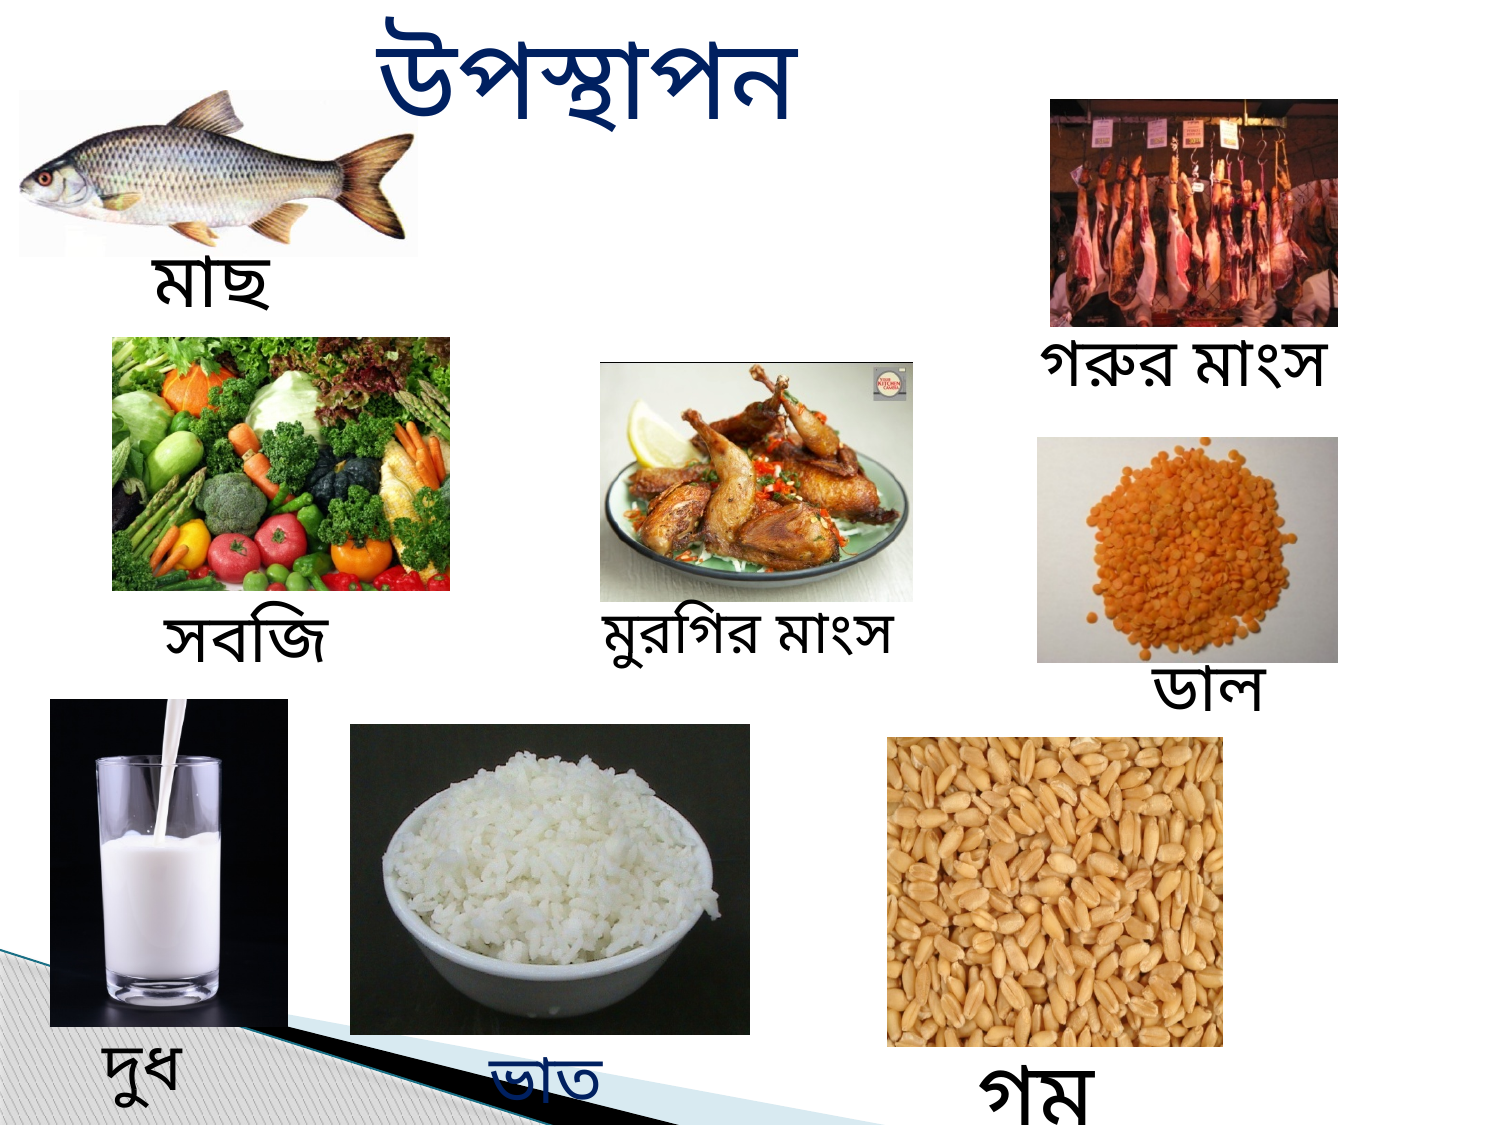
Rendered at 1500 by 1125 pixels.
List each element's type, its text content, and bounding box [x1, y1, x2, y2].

picture [599, 362, 913, 602]
picture [1037, 437, 1338, 663]
text_box উপস্থাপন [362, 0, 938, 150]
picture [887, 737, 1224, 1048]
text_box সবজি [149, 602, 363, 684]
picture [112, 337, 451, 591]
text_box গরুর মাংস [1025, 312, 1363, 408]
text_box গম [962, 1059, 1163, 1125]
text_box মাছ [137, 268, 300, 330]
text_box ডাল [1137, 674, 1300, 733]
text_box দুধ [87, 1038, 213, 1112]
text_box মুরগির মাংস [587, 587, 938, 673]
text_box ভাত [474, 1046, 675, 1124]
picture [19, 90, 418, 257]
picture [49, 699, 288, 1027]
picture [349, 724, 751, 1035]
picture [1049, 99, 1338, 328]
